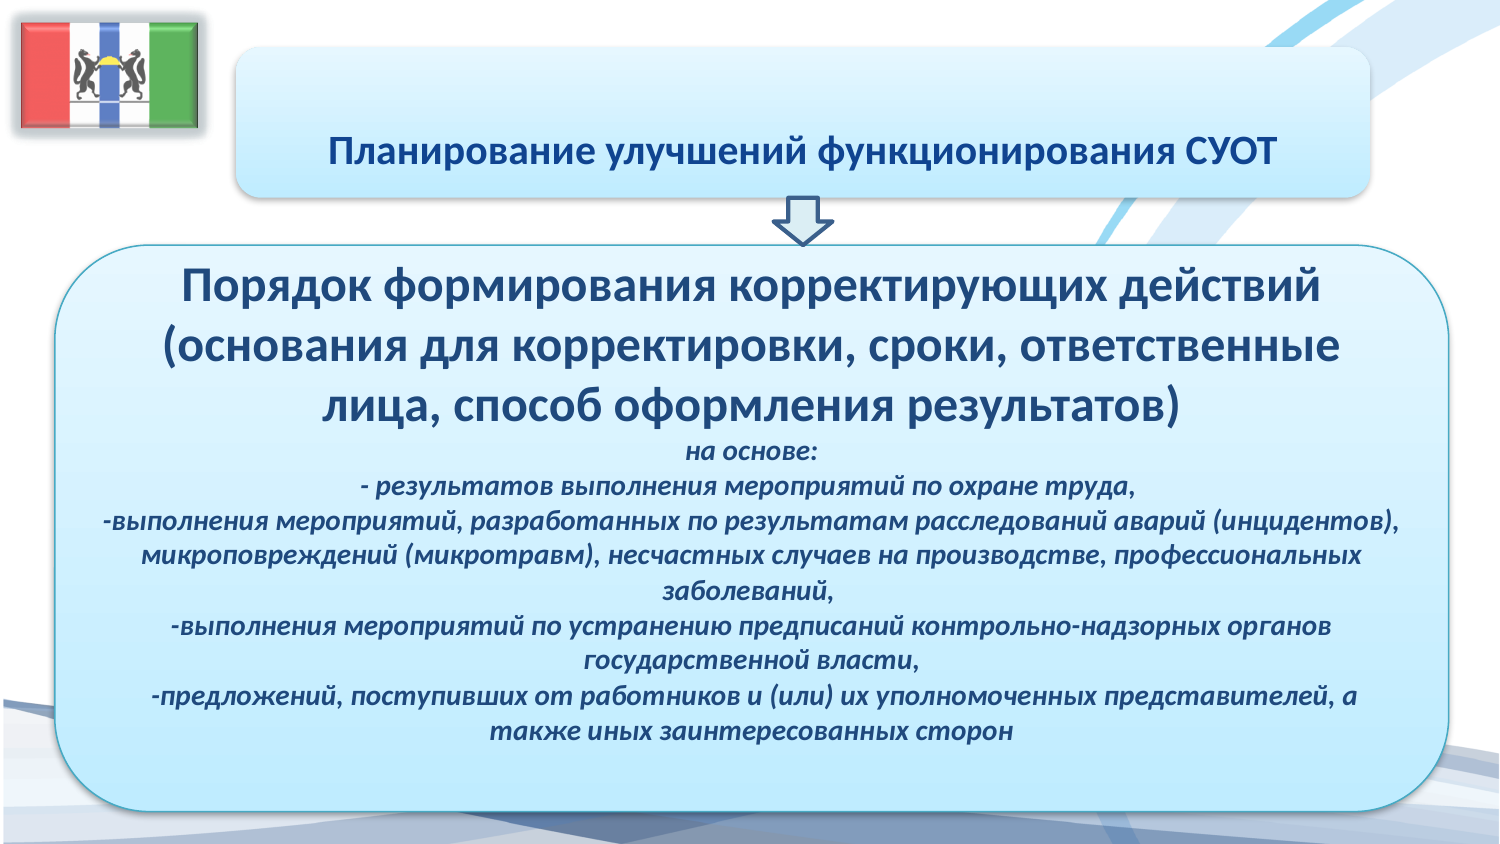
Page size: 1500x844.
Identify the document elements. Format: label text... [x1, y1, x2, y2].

picture [0, 0, 1500, 844]
text_box Планирование улучшений функционирования СУОТ [235, 46, 1371, 199]
text_box [771, 195, 835, 247]
text_box Порядок формирования корректирующих действий (основания для корректировки, сроки, ответственные лица, способ оформления результатов) на основе: - результатов выполнения мероприятий по охране труда, -выполнения мероприятий, разработанных по результатам расследований аварий (инцидентов), микроповреждений (микротравм), несчастных случаев на производстве, профессиональных заболеваний, -выполнения мероприятий по устранению предписаний контрольно-надзорных органов государственной власти, -предложений, поступивших от работников и (или) их уполномоченных представителей, а также иных заинтересованных сторон [53, 244, 1450, 813]
title [239, 23, 1459, 100]
